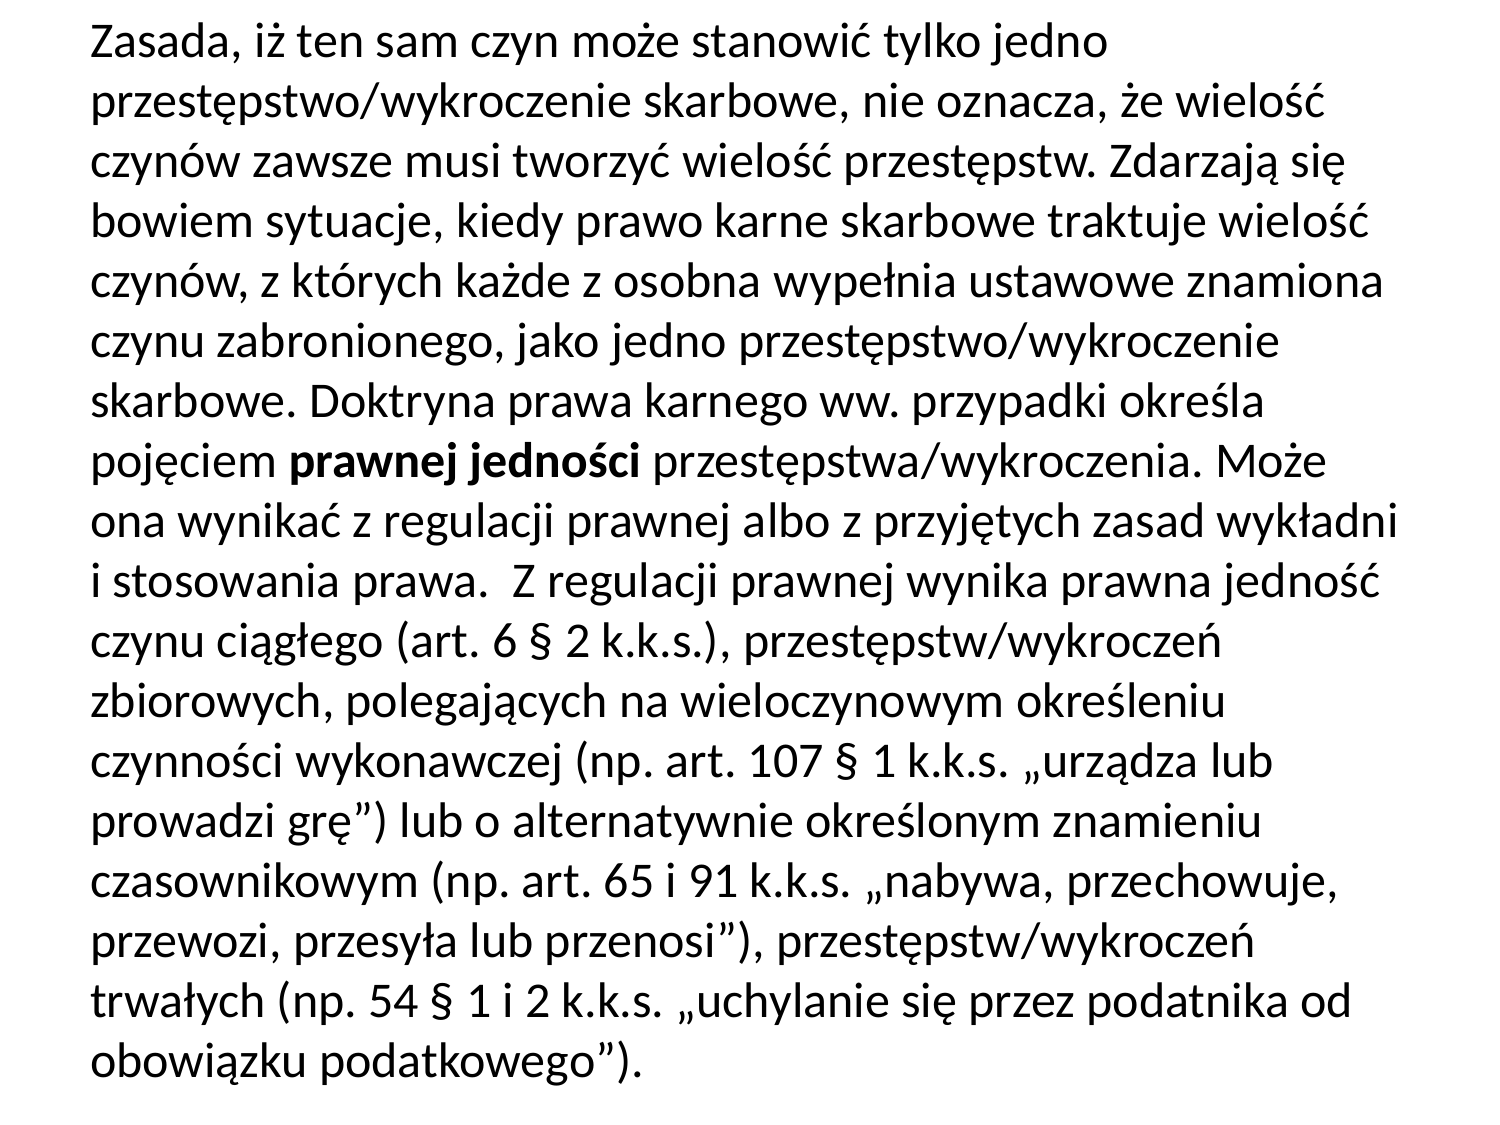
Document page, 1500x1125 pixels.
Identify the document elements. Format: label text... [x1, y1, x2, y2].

list Zasada, iż ten sam czyn może stanowić tylko jedno przestępstwo/wykroczenie skarbowe, nie oznacza, że wielość czynów zawsze musi tworzyć wielość przestępstw. Zdarzają się bowiem sytuacje, kiedy prawo karne skarbowe traktuje wielość czynów, z których każde z osobna wypełnia ustawowe znamiona czynu zabronionego, jako jedno przestępstwo/wykroczenie skarbowe. Doktryna prawa karnego ww. przypadki określa pojęciem prawnej jedności przestępstwa/wykroczenia. Może ona wynikać z regulacji prawnej albo z przyjętych zasad wykładni i stosowania prawa. Z regulacji prawnej wynika prawna jedność czynu ciągłego (art. 6 § 2 k.k.s.), przestępstw/wykroczeń zbiorowych, polegających na wieloczynowym określeniu czynności wykonawczej (np. art. 107 § 1 k.k.s. „urządza lub prowadzi grę”) lub o alternatywnie określonym znamieniu czasownikowym (np. art. 65 i 91 k.k.s. „nabywa, przechowuje, przewozi, przesyła lub przenosi”), przestępstw/wykroczeń trwałych (np. 54 § 1 i 2 k.k.s. „uchylanie się przez podatnika od obowiązku podatkowego”). [75, 0, 1425, 1125]
